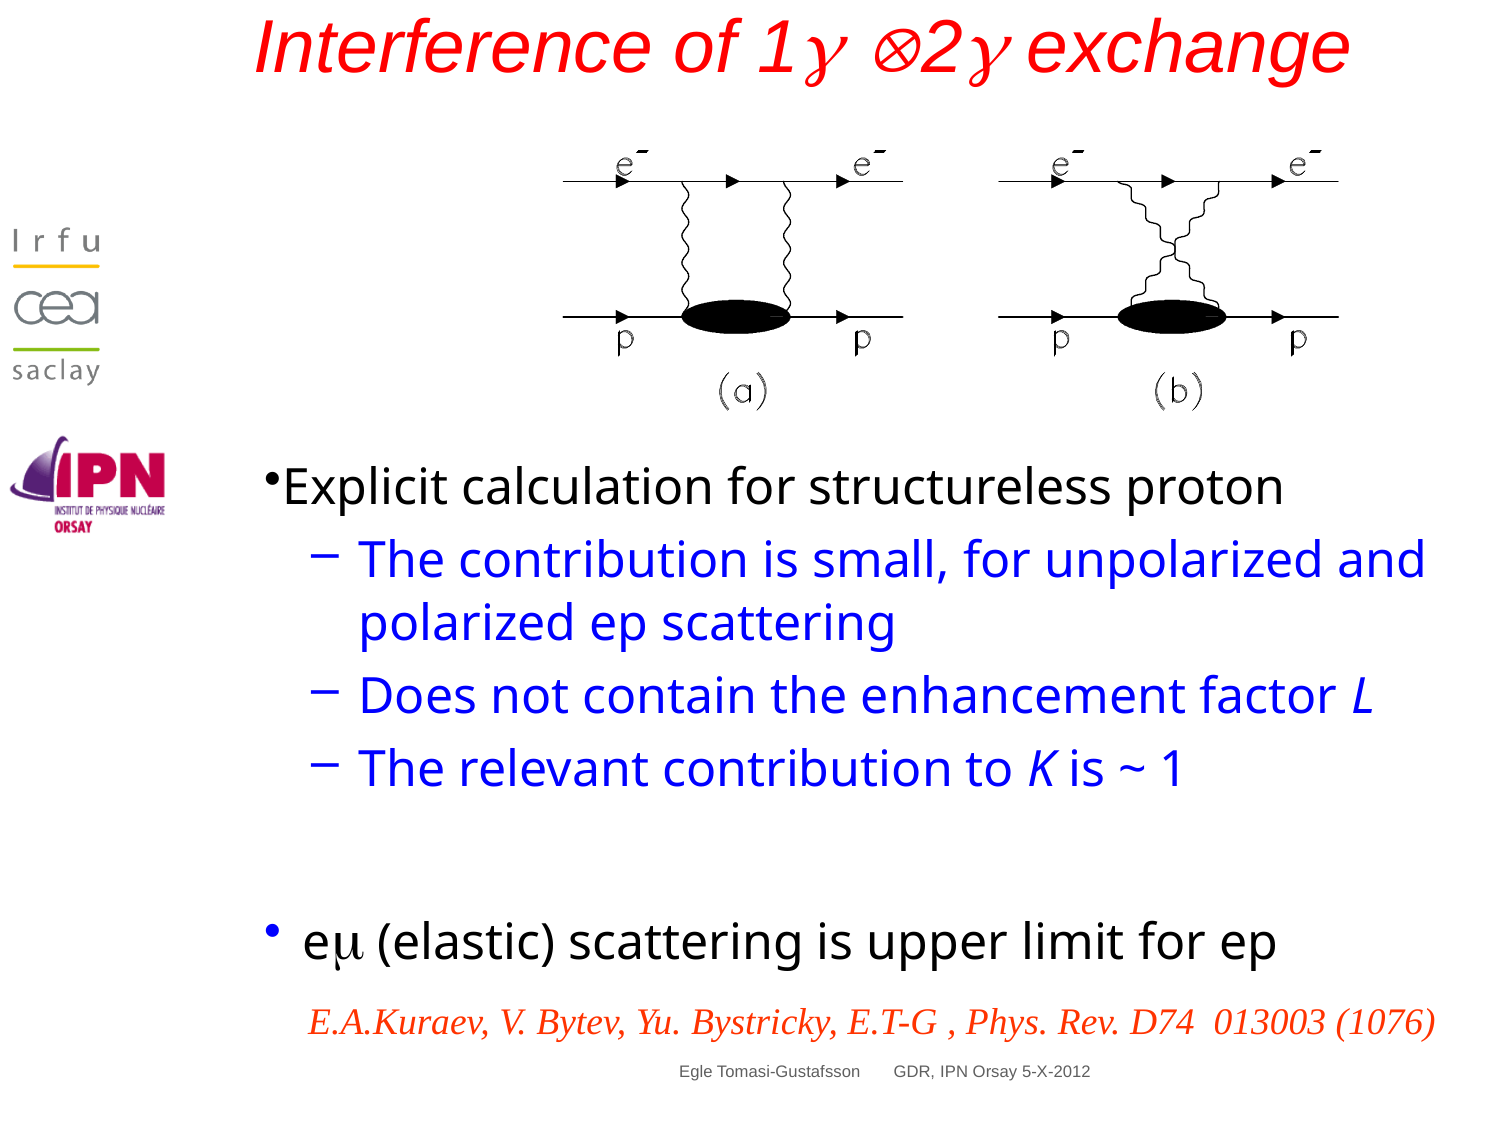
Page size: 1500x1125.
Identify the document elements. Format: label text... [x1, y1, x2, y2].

title Interference of 1 2 exchange [164, 8, 461, 76]
picture [9, 219, 104, 386]
footer Egle Tomasi-Gustafsson GDR, IPN Orsay 5-X-2012 [678, 1050, 1412, 1095]
picture [0, 432, 172, 544]
picture [466, 0, 1436, 456]
text_box E.A.Kuraev, V. Bytev, Yu. Bystricky, E.T-G , Phys. Rev. D74 013003 (1076) [218, 987, 1452, 1050]
list Explicit calculation for structureless proton The contribution is small, for unpolarized and polarized ep scattering Does not contain the enhancement factor L The relevant contribution to K is ~ 1 em (elastic) scattering is upper limit for ep [218, 444, 1460, 809]
